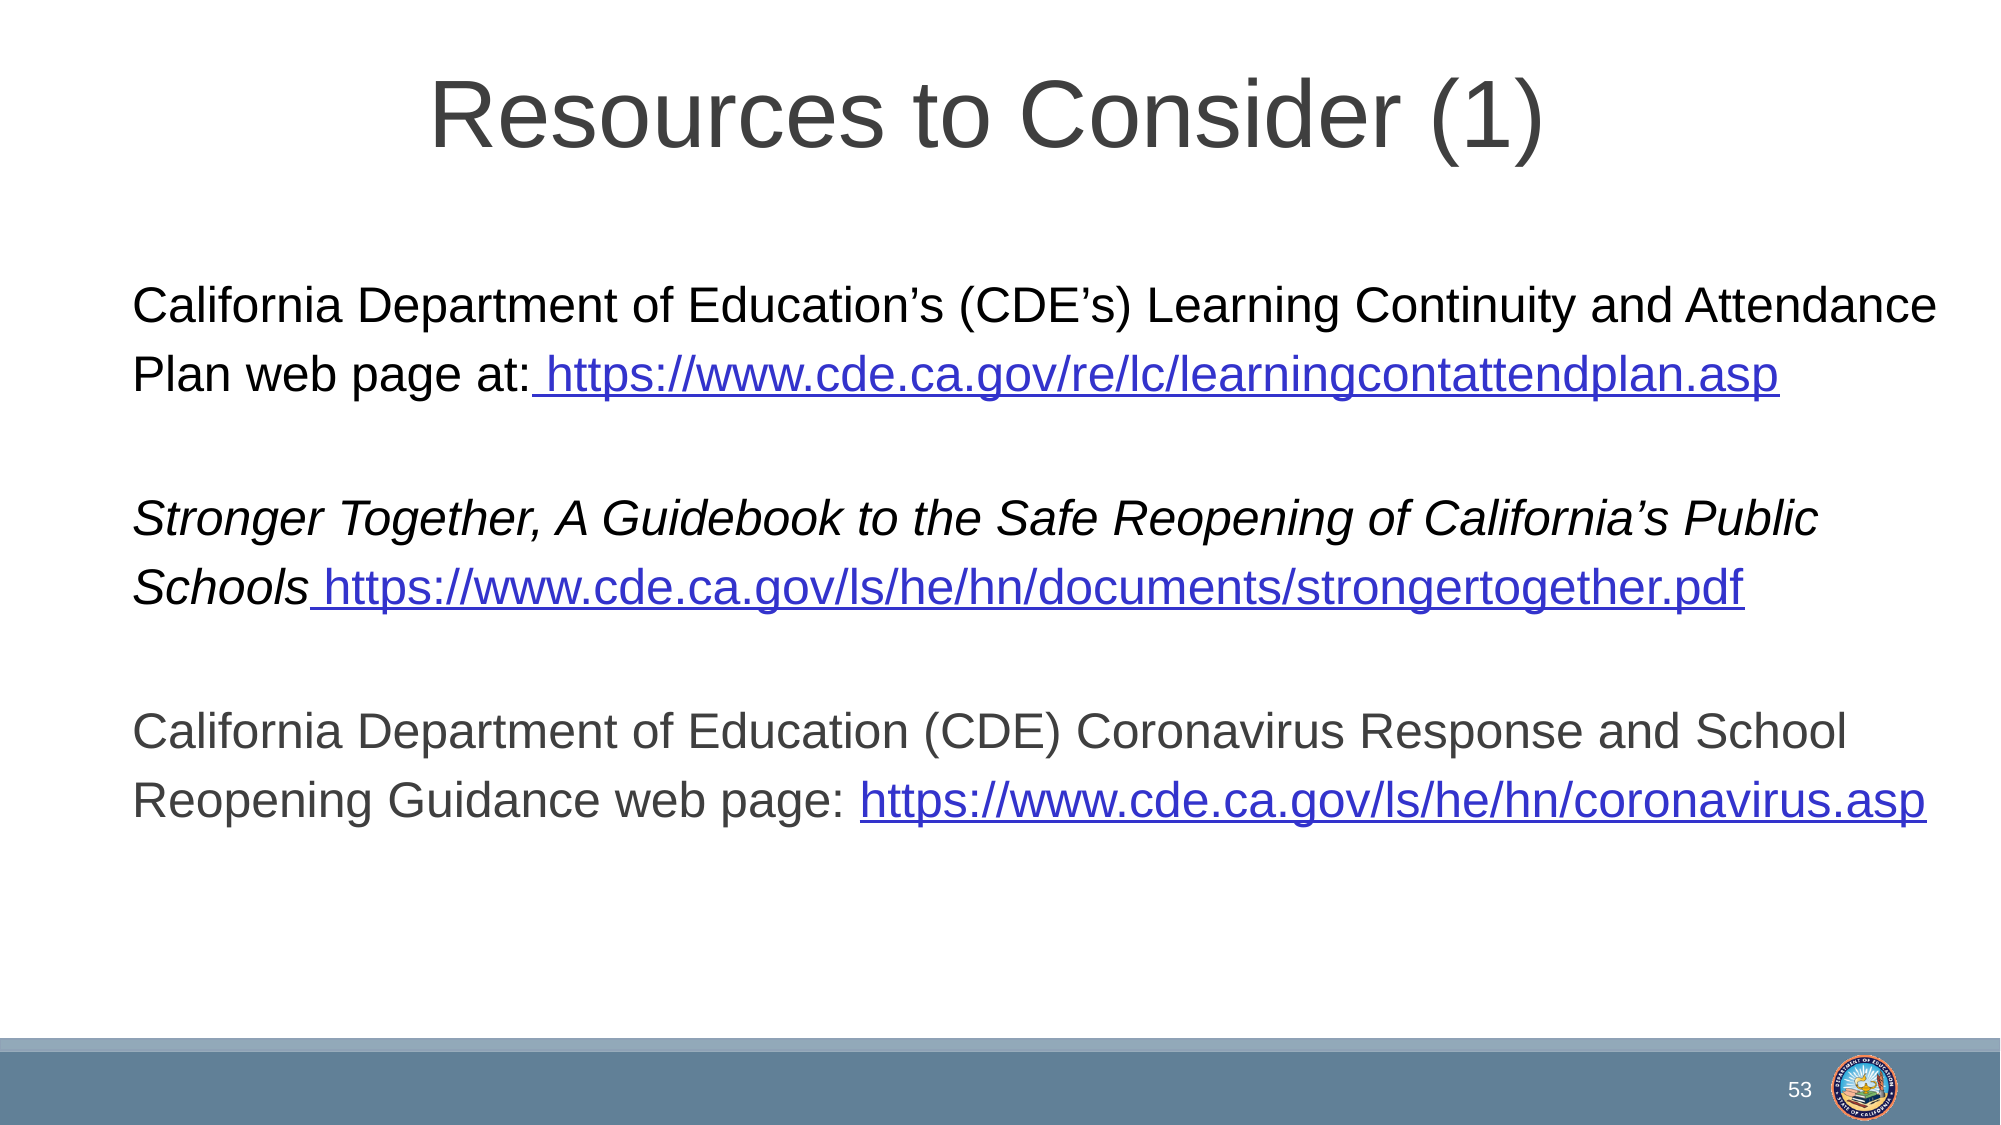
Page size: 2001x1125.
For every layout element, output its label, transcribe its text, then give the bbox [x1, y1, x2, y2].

list California Department of Education’s (CDE’s) Learning Continuity and Attendance Plan web page at: https://www.cde.ca.gov/re/lc/learningcontattendplan.asp Stronger Together, A Guidebook to the Safe Reopening of California’s Public Schools https://www.cde.ca.gov/ls/he/hn/documents/strongertogether.pdf California Department of Education (CDE) Coronavirus Response and School Reopening Guidance web page: https://www.cde.ca.gov/ls/he/hn/coronavirus.asp [49, 255, 1951, 1055]
title Resources to Consider (1) [49, 6, 1926, 175]
slide_number 53 [1611, 1059, 1827, 1119]
picture [1831, 1055, 1899, 1122]
